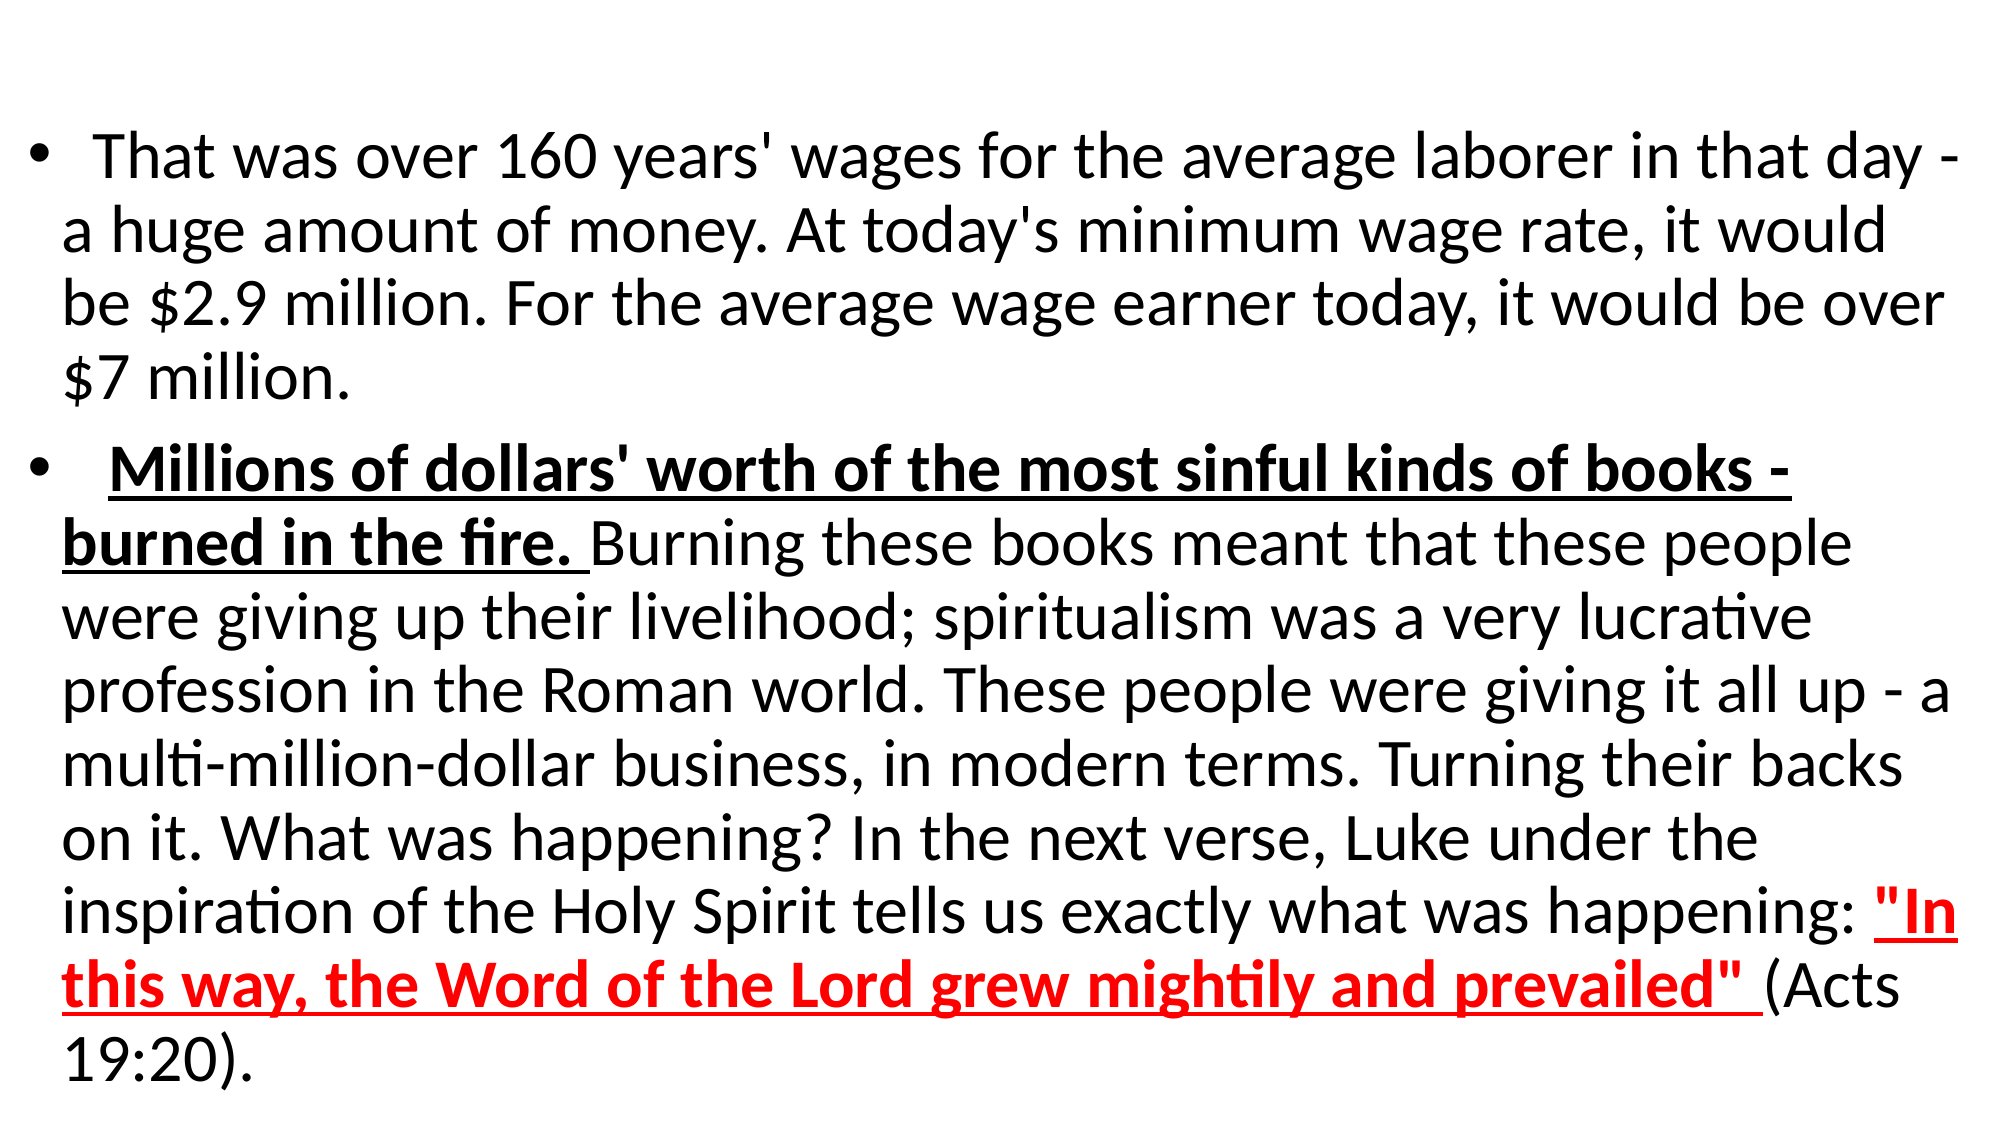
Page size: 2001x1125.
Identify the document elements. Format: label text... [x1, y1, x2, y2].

list That was over 160 years' wages for the average laborer in that day - a huge amount of money. At today's minimum wage rate, it would be $2.9 million. For the average wage earner today, it would be over $7 million. Millions of dollars' worth of the most sinful kinds of books - burned in the fire. Burning these books meant that these people were giving up their livelihood; spiritualism was a very lucrative profession in the Roman world. These people were giving it all up - a multi-million-dollar business, in modern terms. Turning their backs on it. What was happening? In the next verse, Luke under the inspiration of the Holy Spirit tells us exactly what was happening: "In this way, the Word of the Lord grew mightily and prevailed" (Acts 19:20). [12, 11, 1984, 1113]
